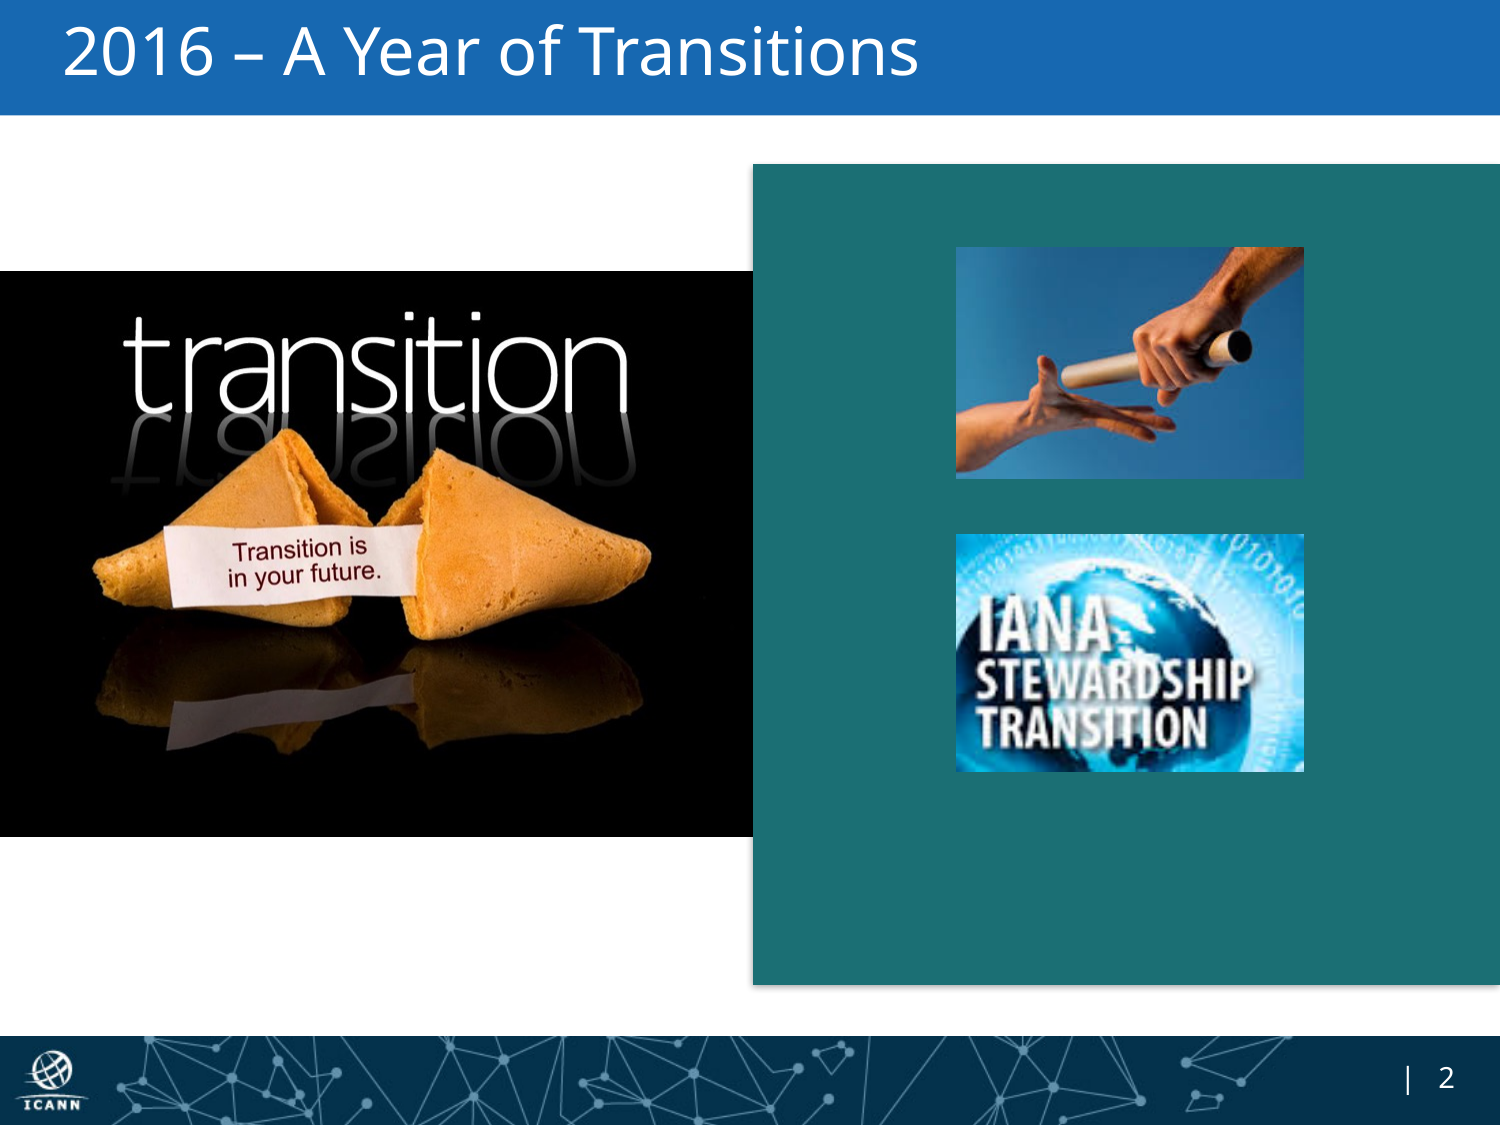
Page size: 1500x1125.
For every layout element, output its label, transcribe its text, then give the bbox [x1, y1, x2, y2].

picture [0, 1036, 1500, 1125]
title 2016 – A Year of Transitions [0, 0, 1500, 116]
picture [1275, 534, 1280, 556]
picture [1221, 534, 1230, 542]
picture [1173, 765, 1192, 772]
picture [1205, 746, 1218, 757]
picture [956, 247, 1304, 479]
picture [956, 534, 1304, 772]
text_box [752, 163, 1500, 986]
picture [1214, 758, 1220, 767]
picture [0, 271, 754, 837]
